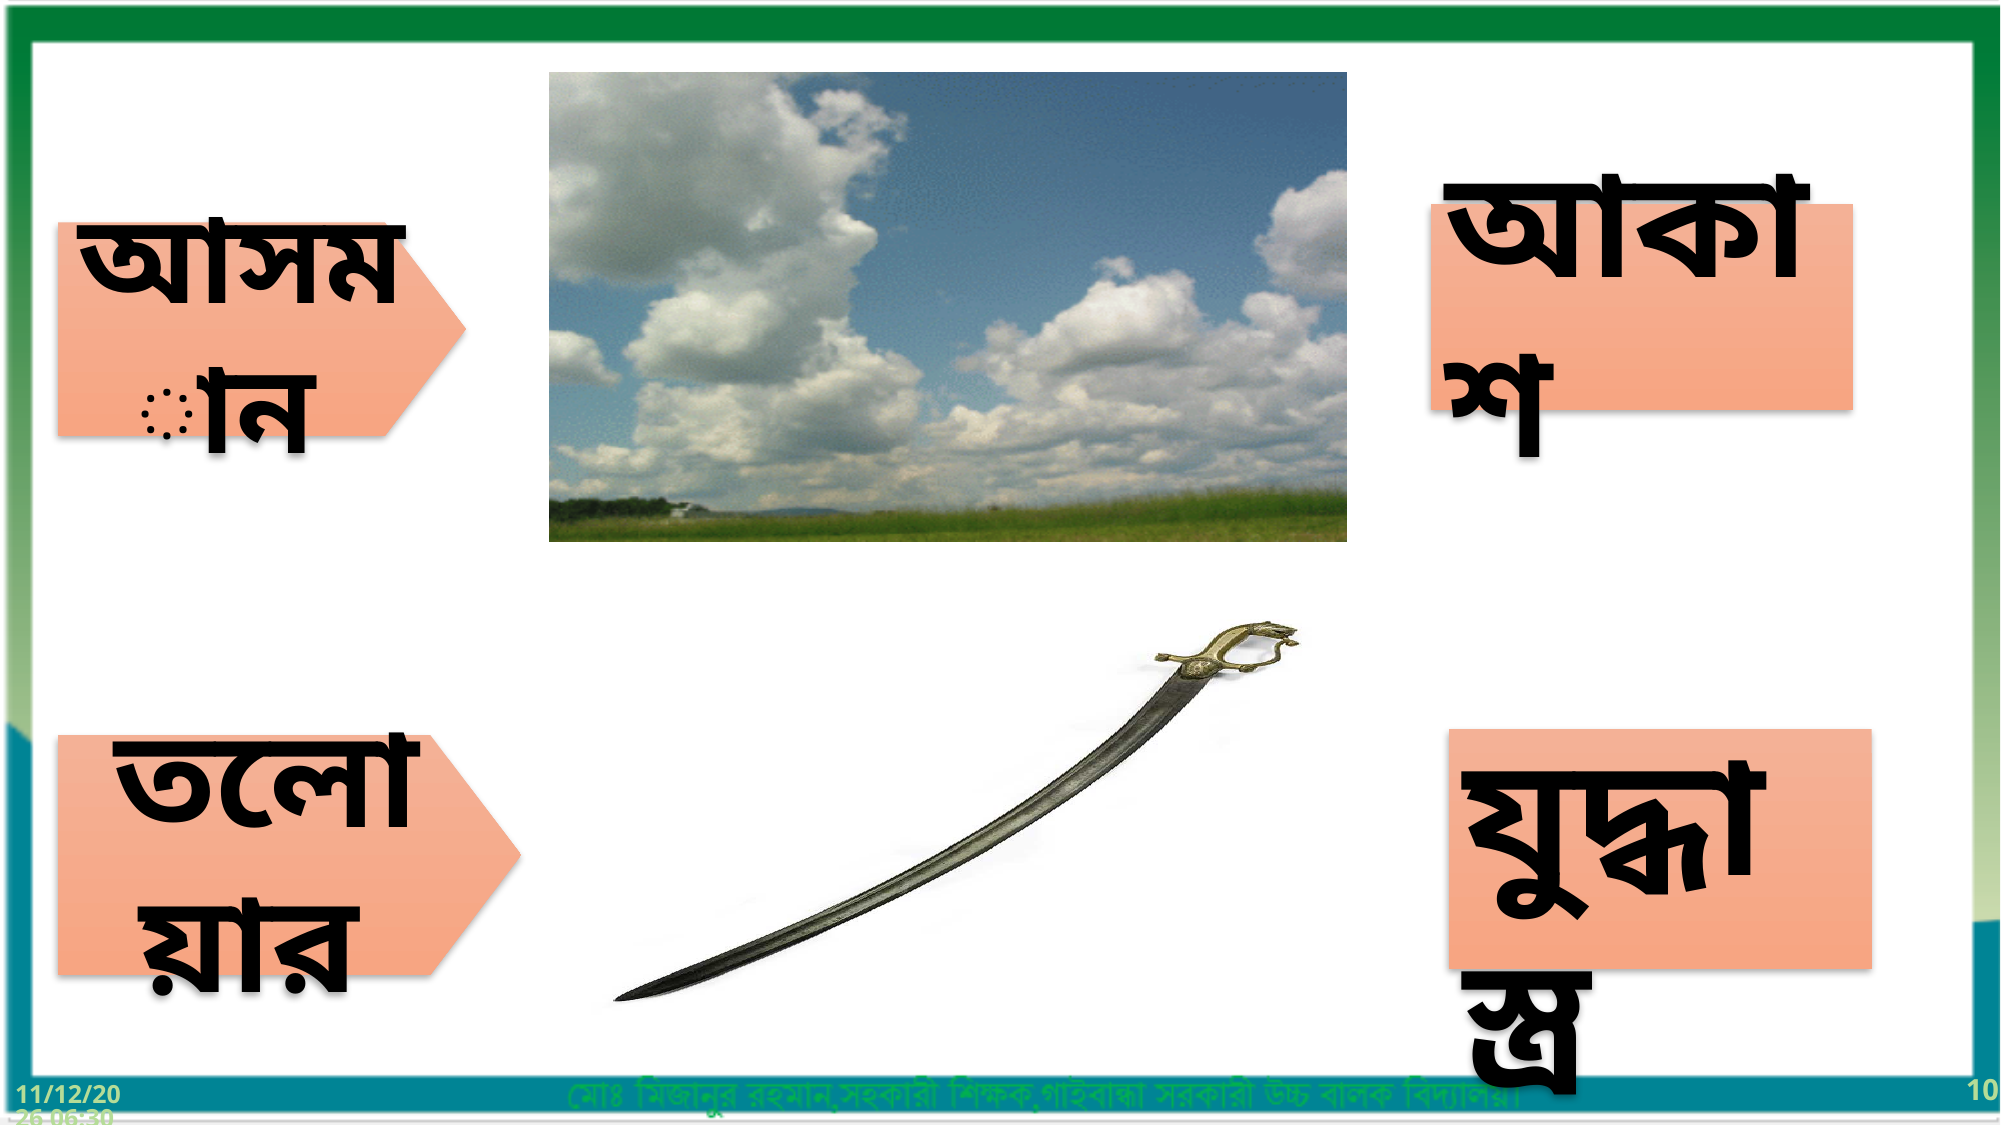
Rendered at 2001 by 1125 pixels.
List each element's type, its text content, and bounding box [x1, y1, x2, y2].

slide_number 10 [1925, 1061, 2000, 1122]
text_box তলোয়ার [57, 734, 522, 976]
text_box যুদ্ধাস্ত্র [1448, 728, 1872, 969]
text_box আকাশ [1430, 204, 1854, 410]
text_box আসমান [57, 221, 467, 437]
picture [0, 0, 2001, 1125]
slide_number 11 জানু. 20 [0, 1065, 148, 1125]
